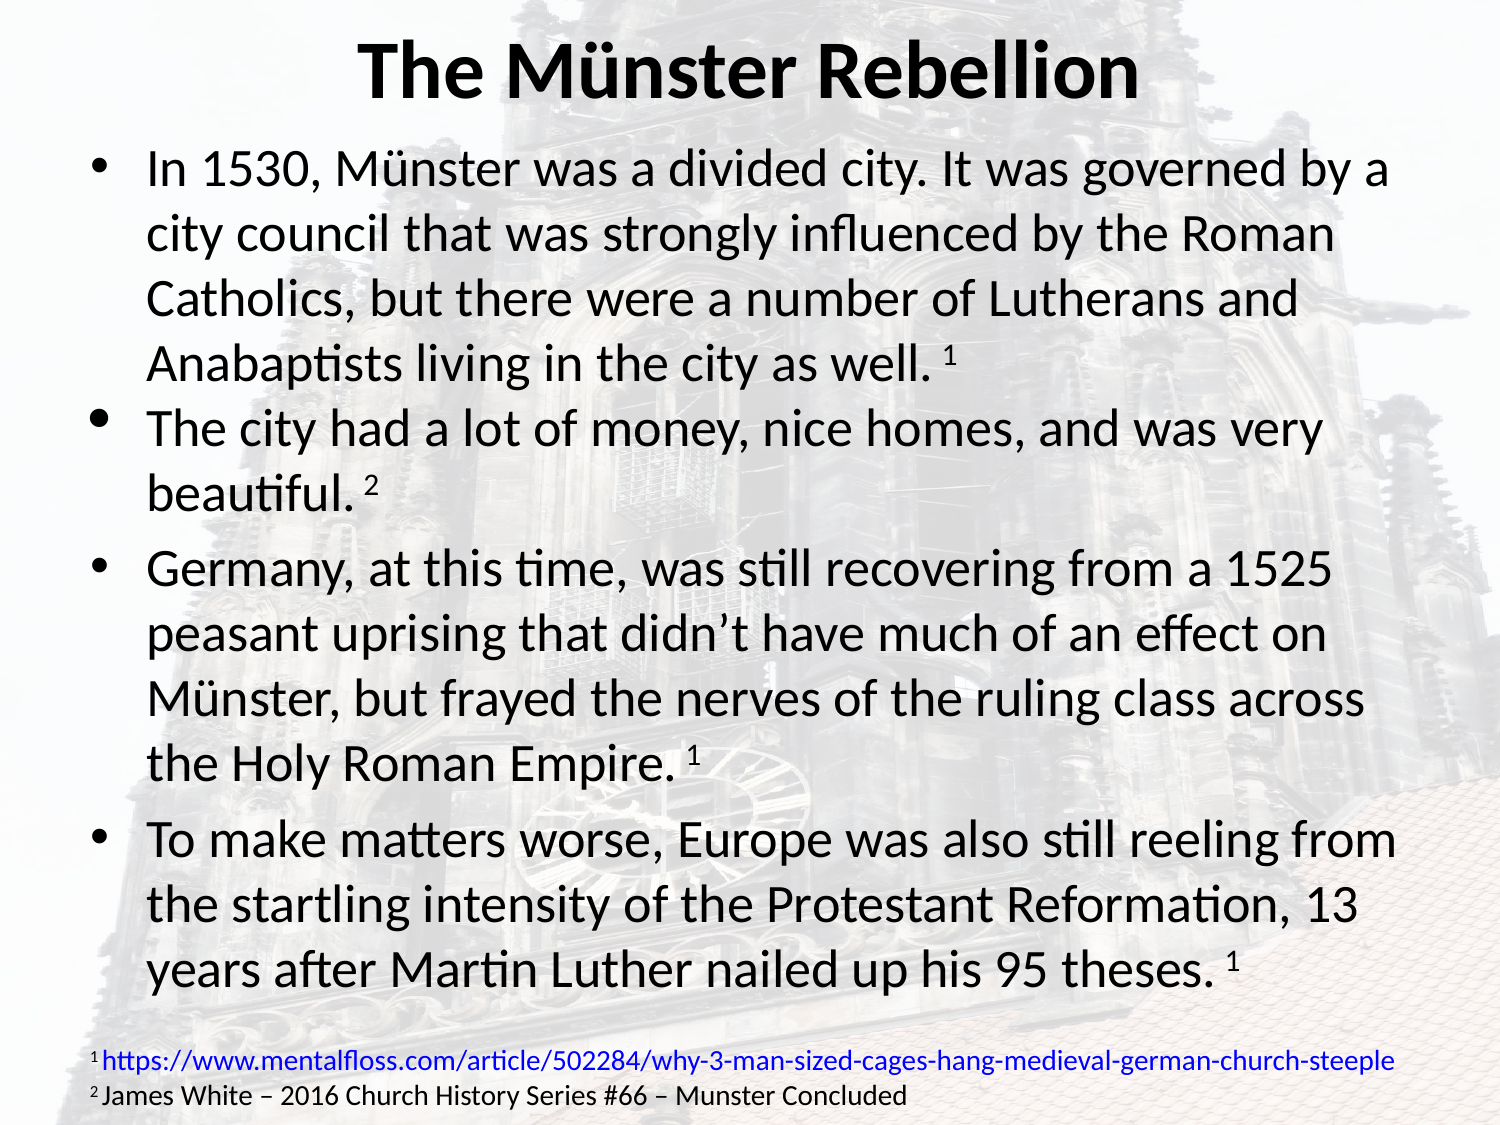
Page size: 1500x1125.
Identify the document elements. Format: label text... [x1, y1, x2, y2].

text_box 1 https://www.mentalfloss.com/article/502284/why-3-man-sized-cages-hang-medieval-german-church-steeple 2 James White – 2016 Church History Series #66 – Munster Concluded [74, 1034, 1425, 1119]
list In 1530, Münster was a divided city. It was governed by a city council that was strongly influenced by the Roman Catholics, but there were a number of Lutherans and Anabaptists living in the city as well. 1 The city had a lot of money, nice homes, and was very beautiful. 2 Germany, at this time, was still recovering from a 1525 peasant uprising that didn’t have much of an effect on Münster, but frayed the nerves of the ruling class across the Holy Roman Empire. 1 To make matters worse, Europe was also still reeling from the startling intensity of the Protestant Reformation, 13 years after Martin Luther nailed up his 95 theses. 1 [75, 125, 1425, 1034]
title The Münster Rebellion [0, 4, 1500, 125]
